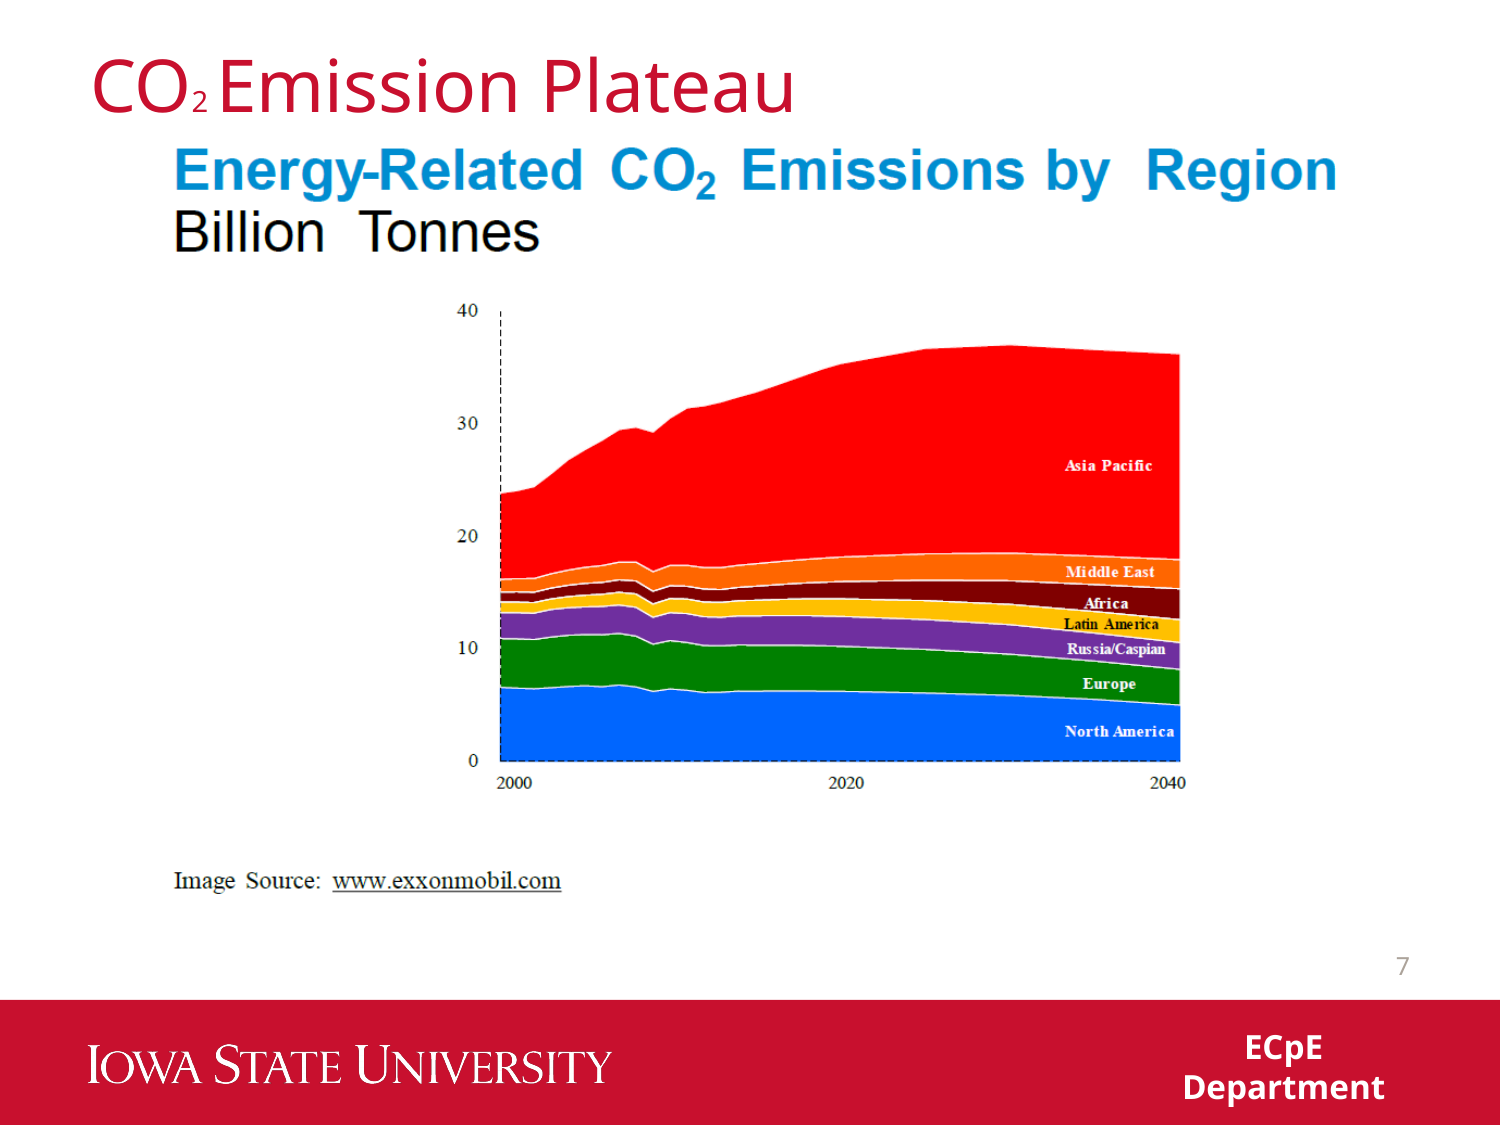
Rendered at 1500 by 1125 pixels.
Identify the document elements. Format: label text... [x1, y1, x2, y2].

picture [117, 141, 1359, 919]
text_box ECpE Department [1142, 1035, 1425, 1096]
slide_number 7 [1074, 937, 1425, 998]
title CO2 Emission Plateau [74, 24, 1402, 142]
picture [87, 1044, 613, 1088]
